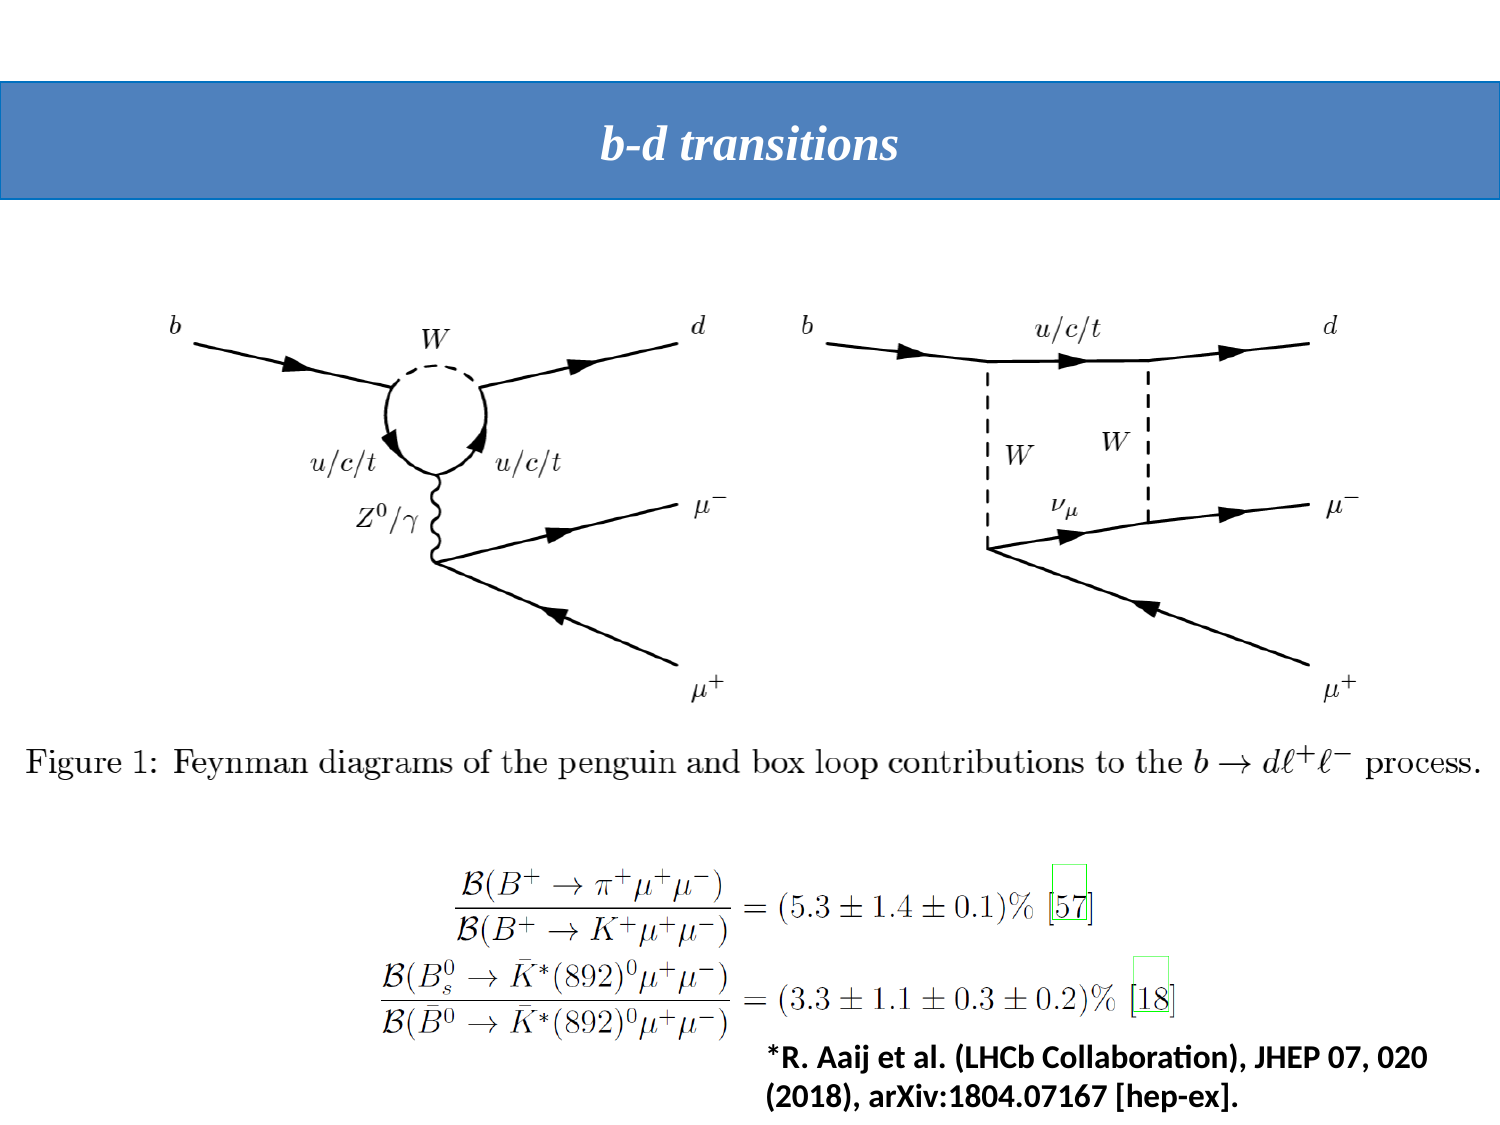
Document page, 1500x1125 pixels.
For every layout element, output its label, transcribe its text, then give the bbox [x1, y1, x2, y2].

text_box b-d transitions [0, 81, 1500, 200]
picture [4, 856, 1500, 1049]
text_box *R. Aaij et al. (LHCb Collaboration), JHEP 07, 020 (2018), arXiv:1804.07167 [hep-ex]. [750, 1057, 1500, 1125]
picture [0, 290, 1500, 835]
